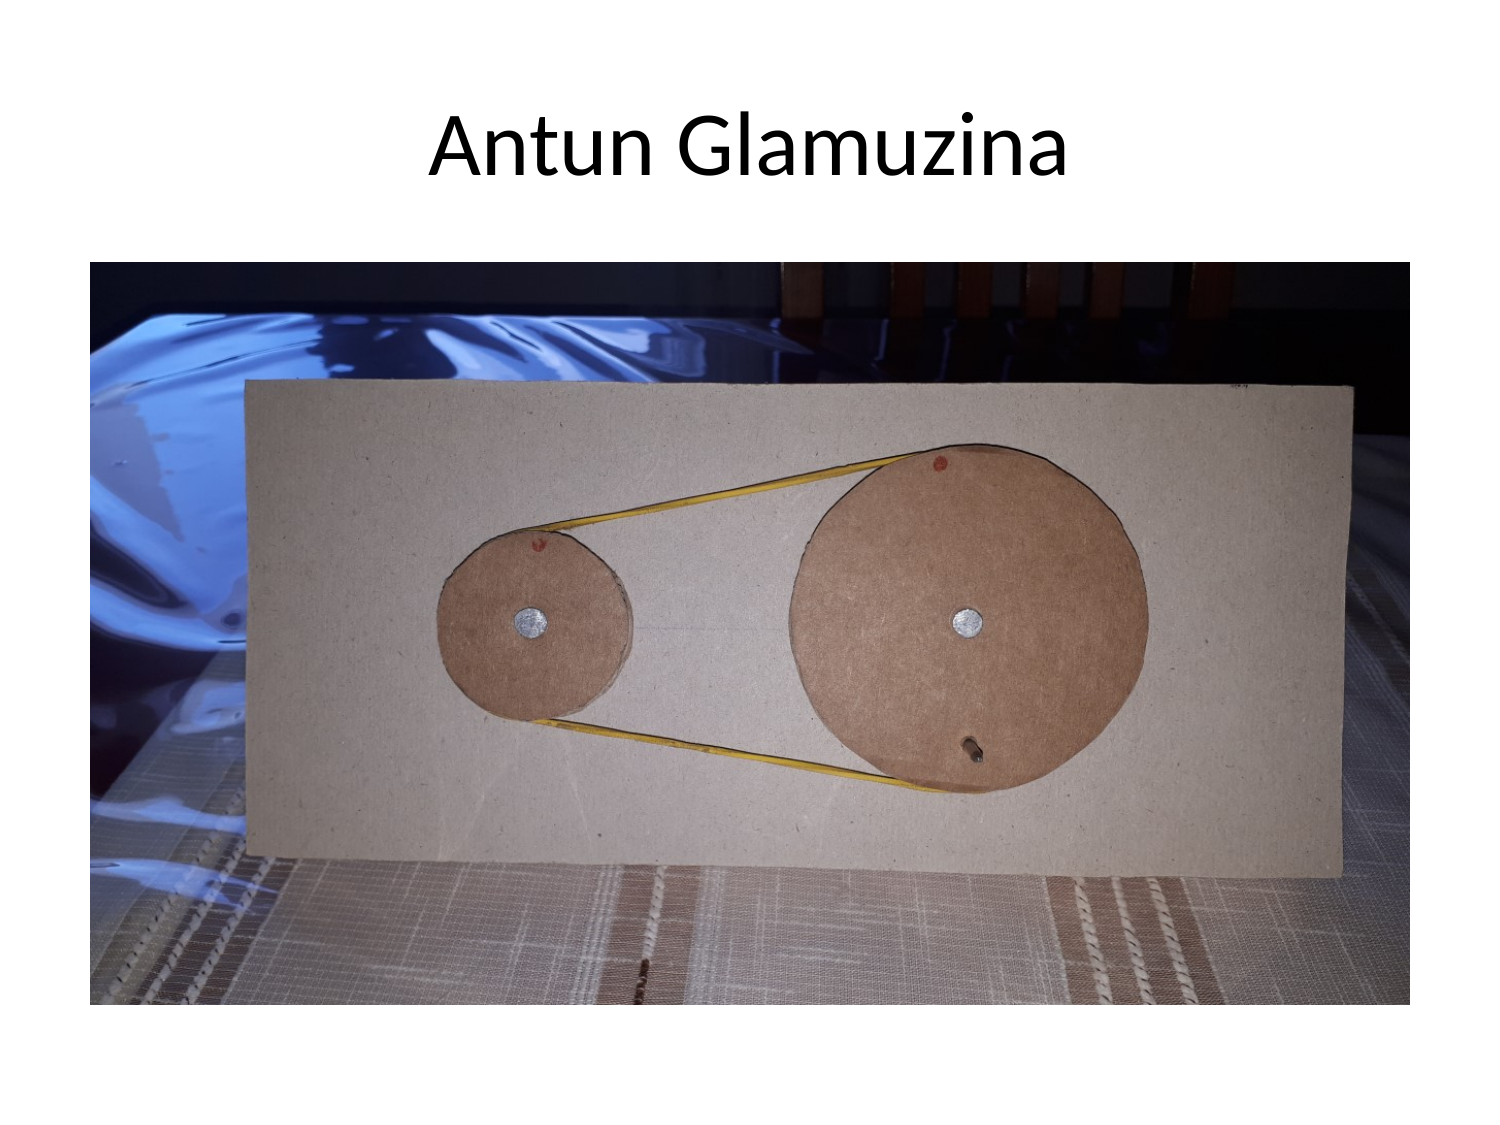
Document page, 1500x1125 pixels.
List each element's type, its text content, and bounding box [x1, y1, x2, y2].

title Antun Glamuzina [75, 45, 1425, 233]
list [89, 262, 1411, 1006]
